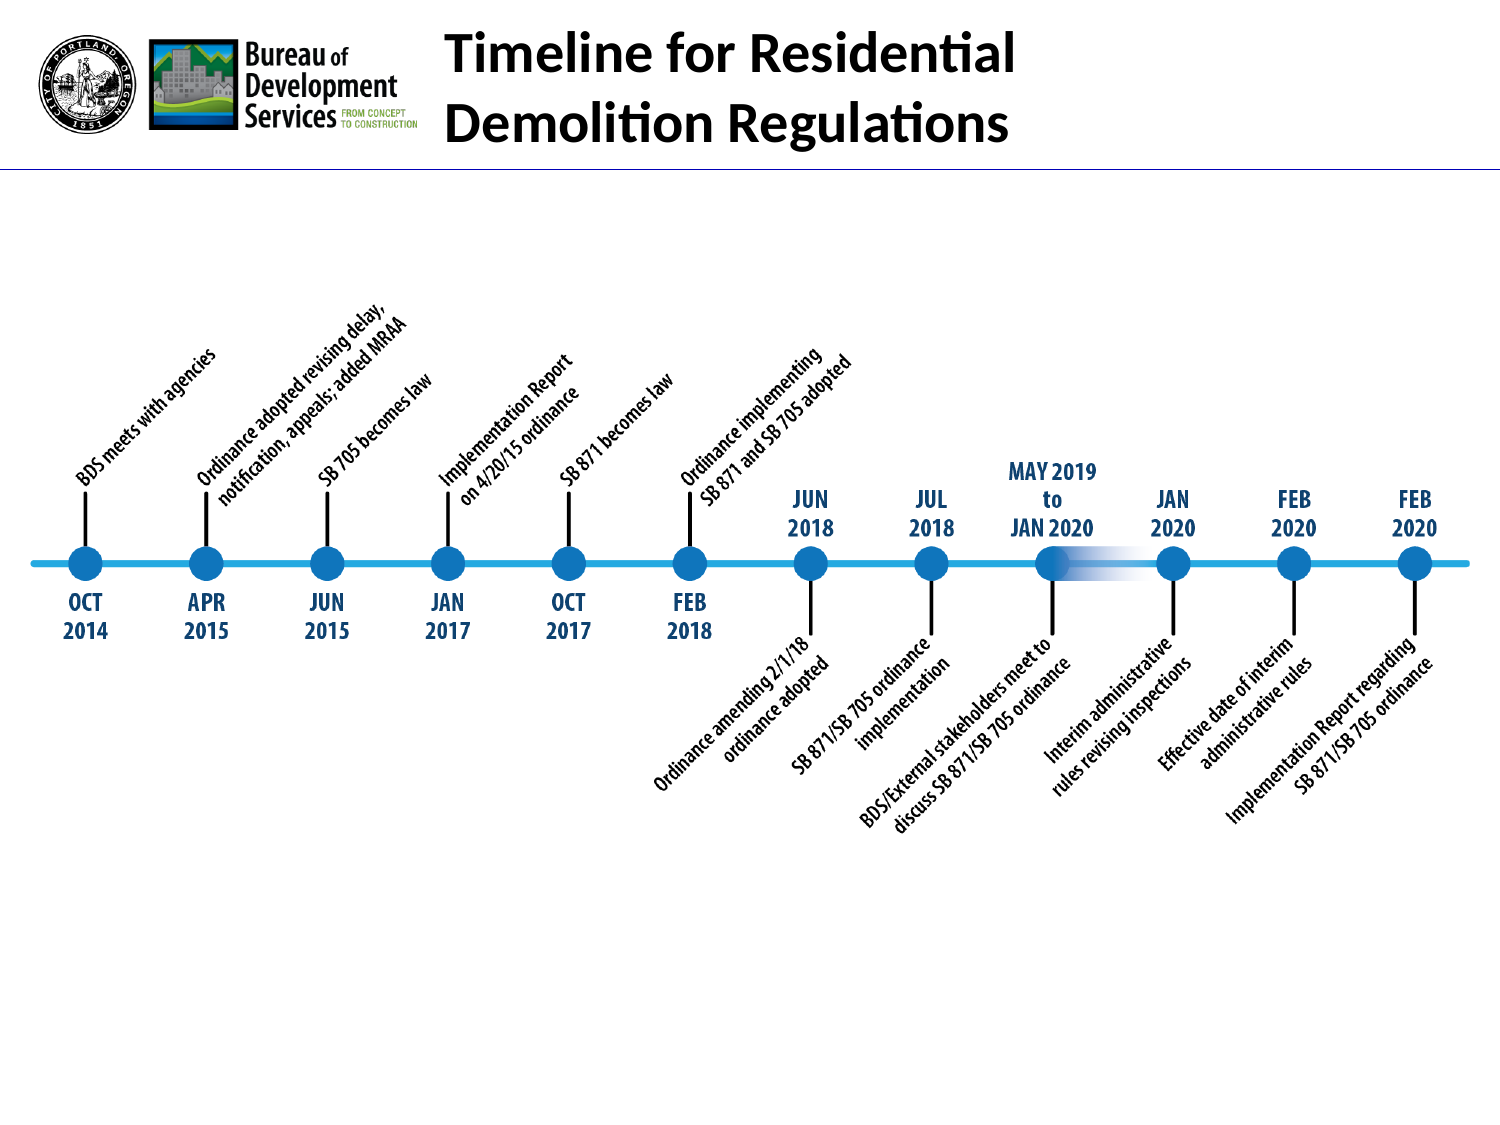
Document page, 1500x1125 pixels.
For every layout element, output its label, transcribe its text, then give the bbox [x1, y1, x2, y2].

picture [0, 298, 1500, 839]
text_box Timeline for Residential Demolition Regulations [430, 6, 1035, 162]
picture [38, 35, 417, 134]
